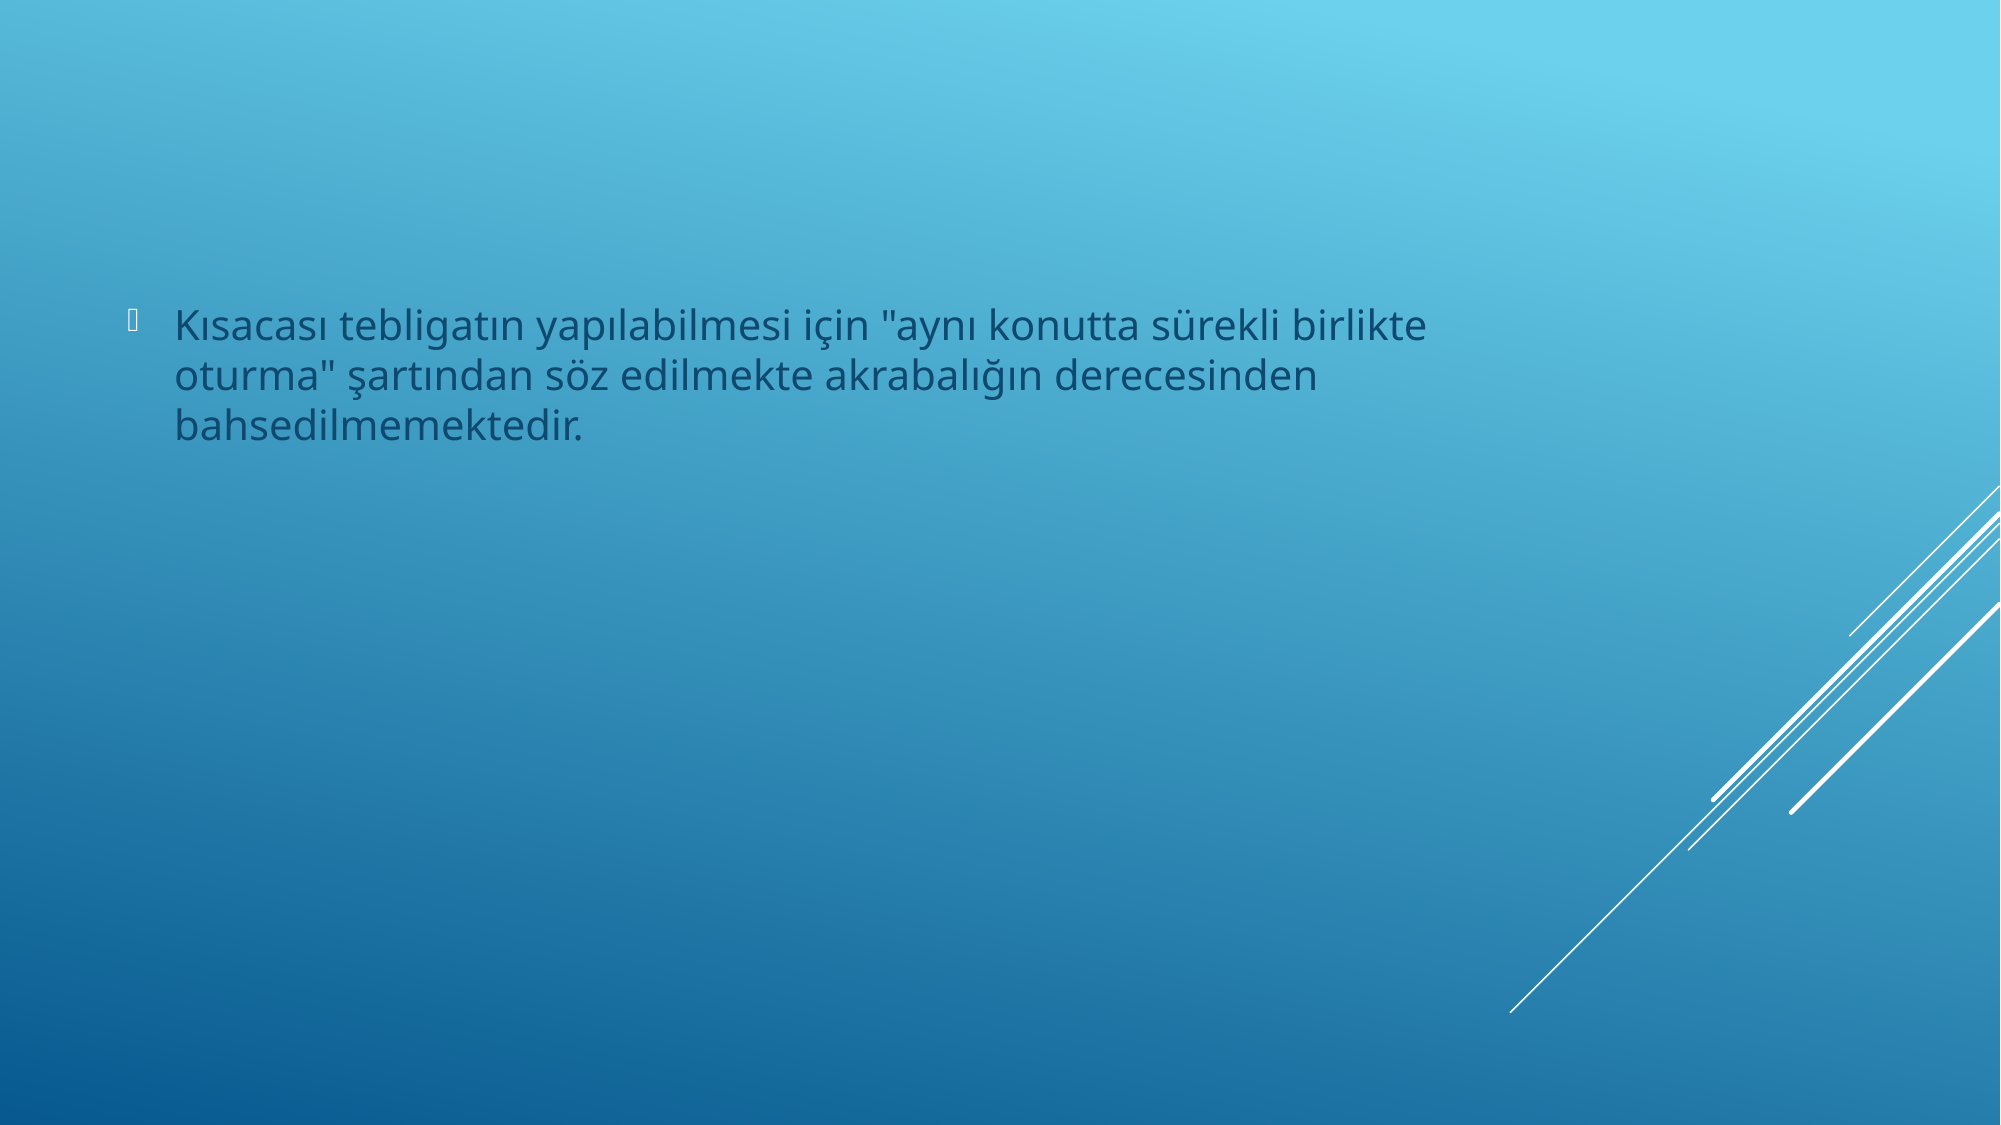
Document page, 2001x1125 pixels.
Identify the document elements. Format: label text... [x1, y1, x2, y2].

list Kısacası tebligatın yapılabilmesi için "aynı konutta sürekli birlikte oturma" şartından söz edilmekte akrabalığın derecesinden bahsedilmemektedir. [112, 112, 1513, 706]
